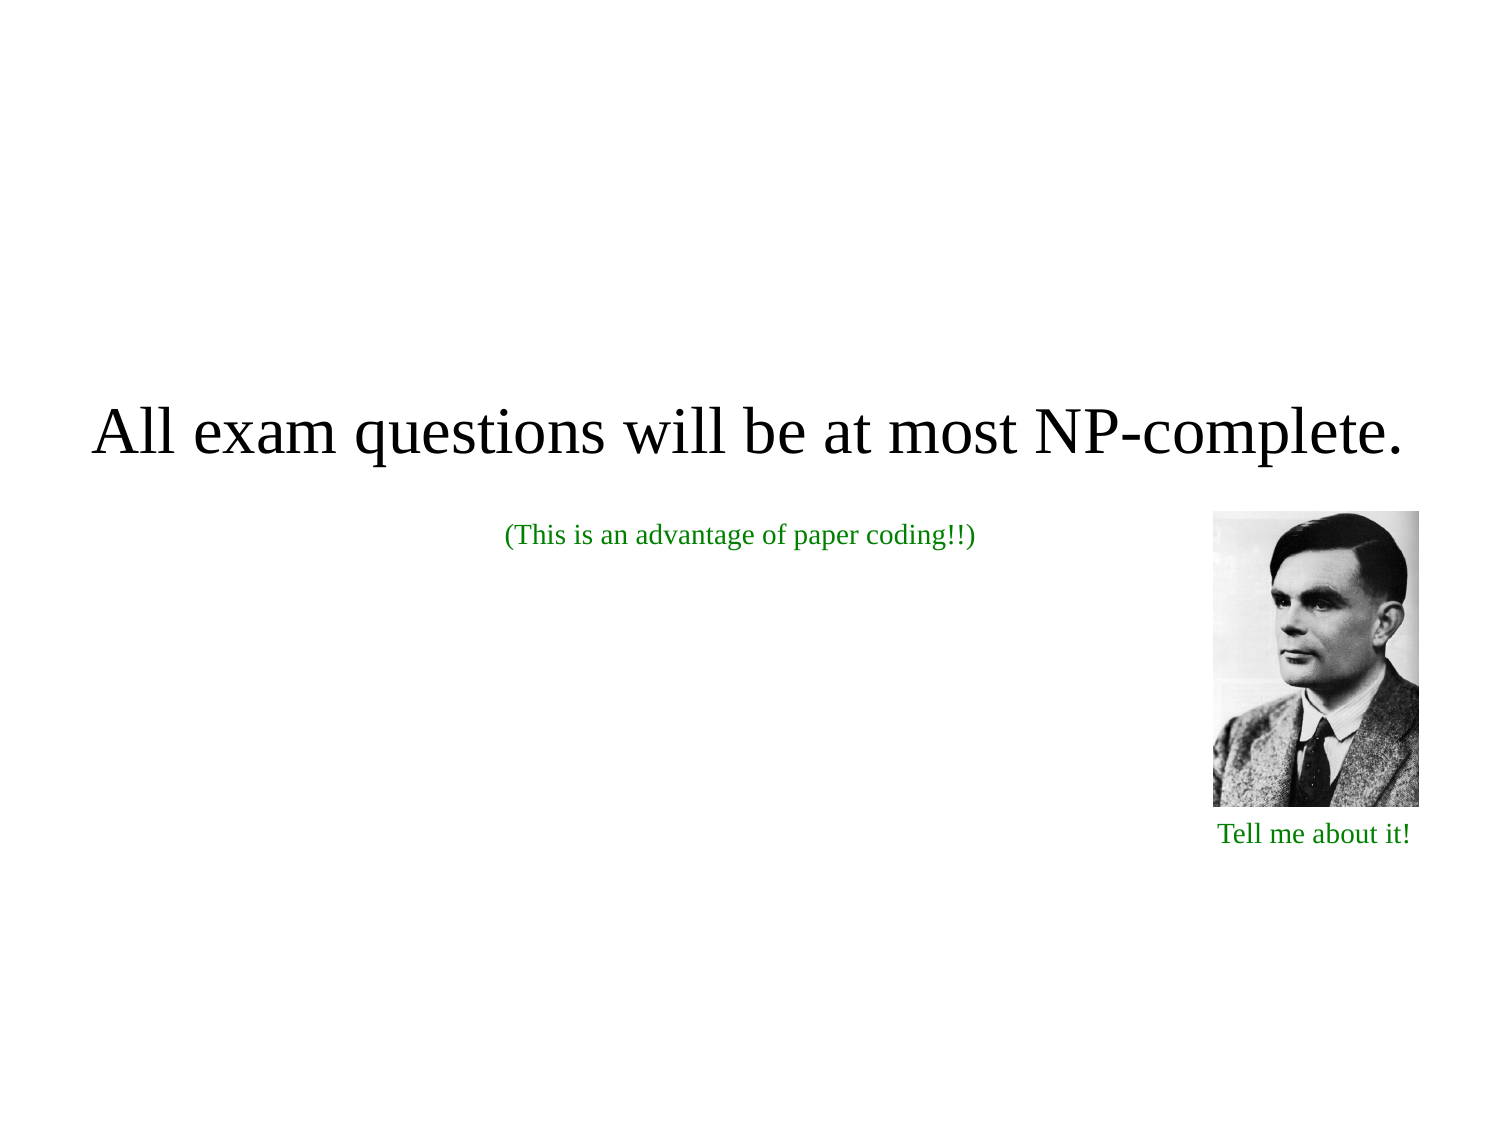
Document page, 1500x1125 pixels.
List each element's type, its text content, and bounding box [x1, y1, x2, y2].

text_box All exam questions will be at most NP-complete. [52, 379, 1445, 474]
picture [1213, 511, 1419, 807]
text_box Tell me about it! [1202, 806, 1427, 857]
text_box (This is an advantage of paper coding!!) [489, 507, 991, 558]
